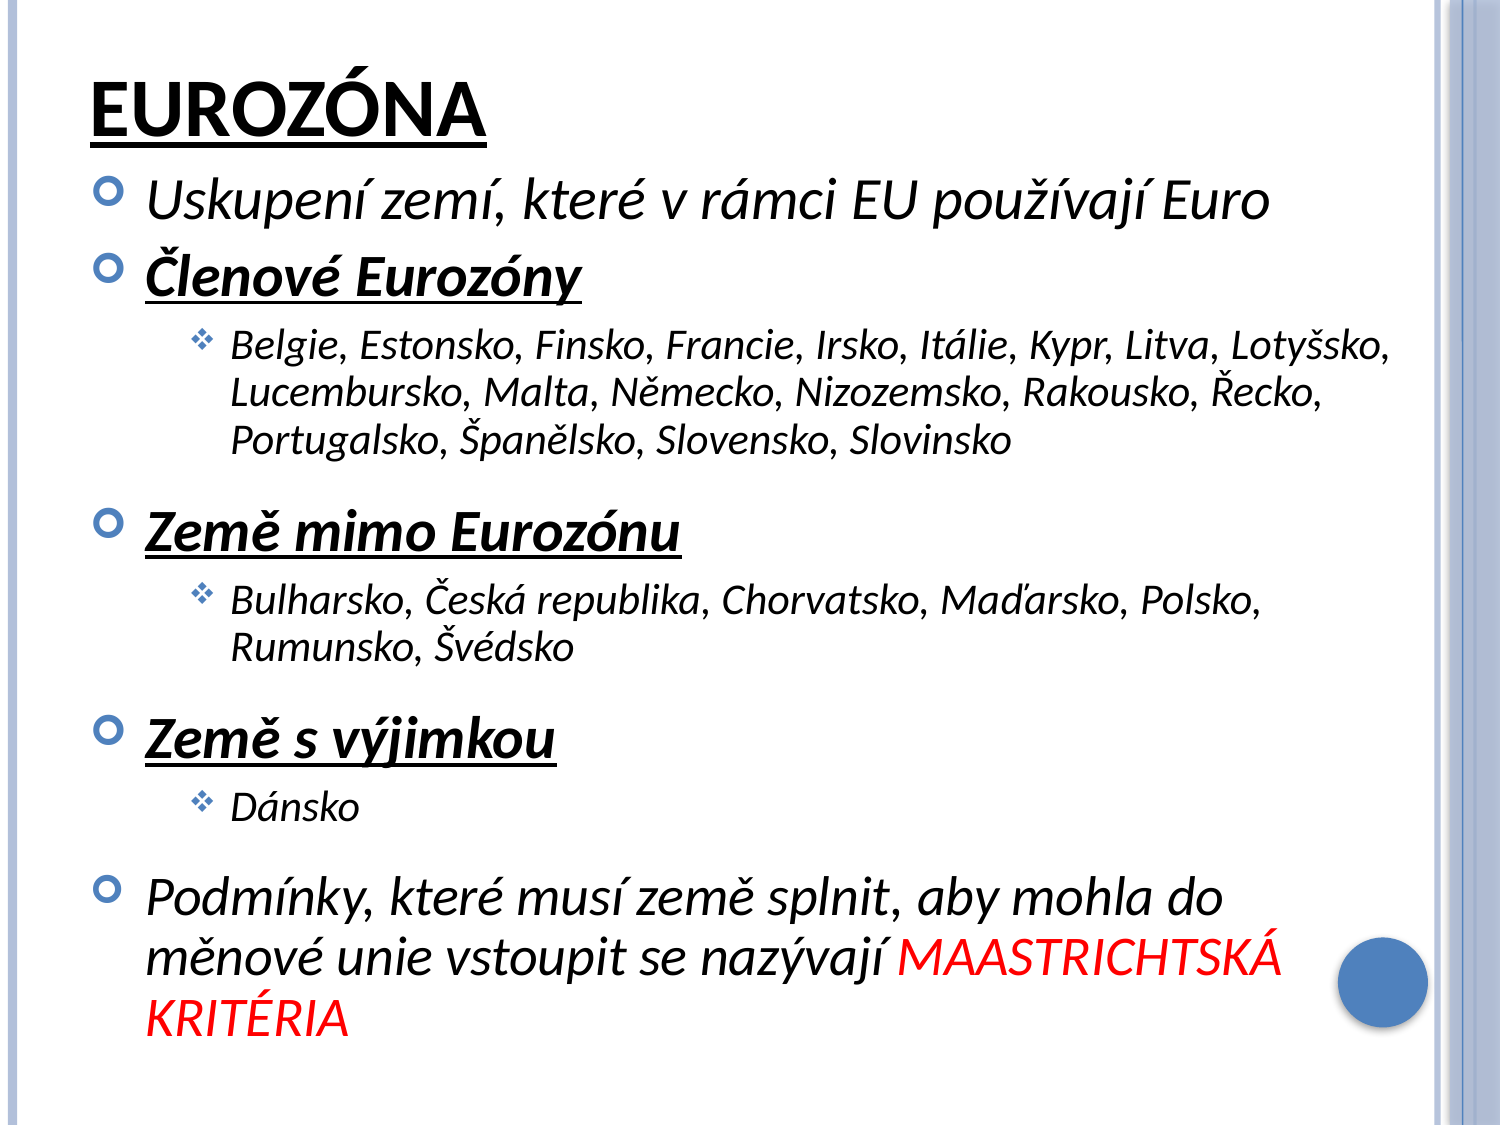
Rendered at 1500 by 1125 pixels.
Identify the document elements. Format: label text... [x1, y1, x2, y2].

title Eurozóna [75, 45, 1300, 160]
list Uskupení zemí, které v rámci EU používají Euro Členové Eurozóny Belgie, Estonsko, Finsko, Francie, Irsko, Itálie, Kypr, Litva, Lotyšsko, Lucembursko, Malta, Německo, Nizozemsko, Rakousko, Řecko, Portugalsko, Španělsko, Slovensko, Slovinsko Země mimo Eurozónu Bulharsko, Česká republika, Chorvatsko, Maďarsko, Polsko, Rumunsko, Švédsko Země s výjimkou Dánsko Podmínky, které musí země splnit, aby mohla do měnové unie vstoupit se nazývají MAASTRICHTSKÁ KRITÉRIA [75, 160, 1412, 1062]
